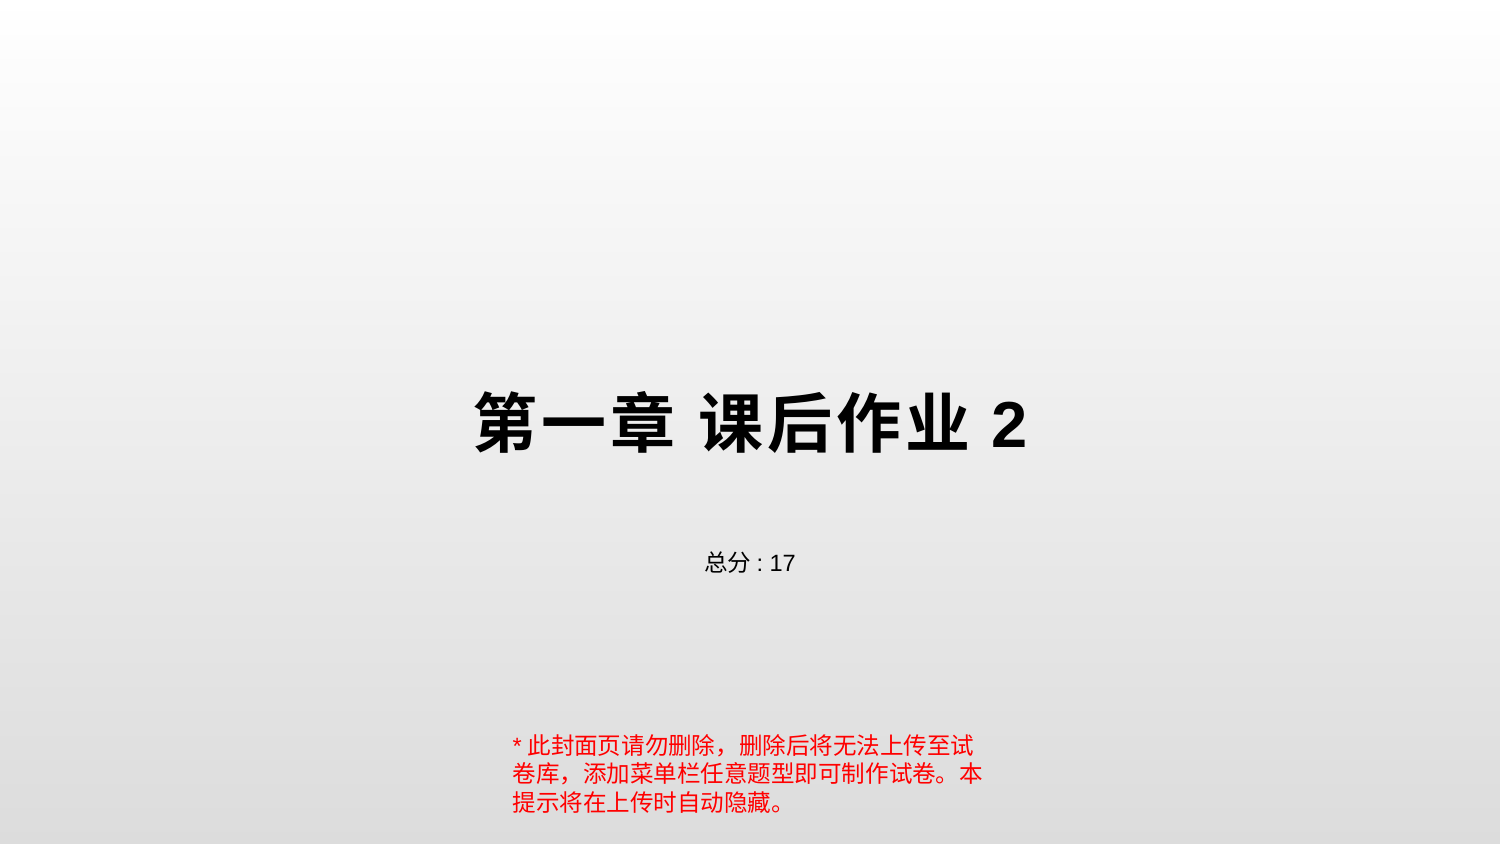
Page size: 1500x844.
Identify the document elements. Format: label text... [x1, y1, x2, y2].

text_box *此封面页请勿删除，删除后将无法上传至试卷库，添加菜单栏任意题型即可制作试卷。本提示将在上传时自动隐藏。 [497, 726, 1002, 821]
text_box 总分: 17 [656, 539, 844, 586]
title 第一章 课后作业2 [75, 351, 1425, 493]
